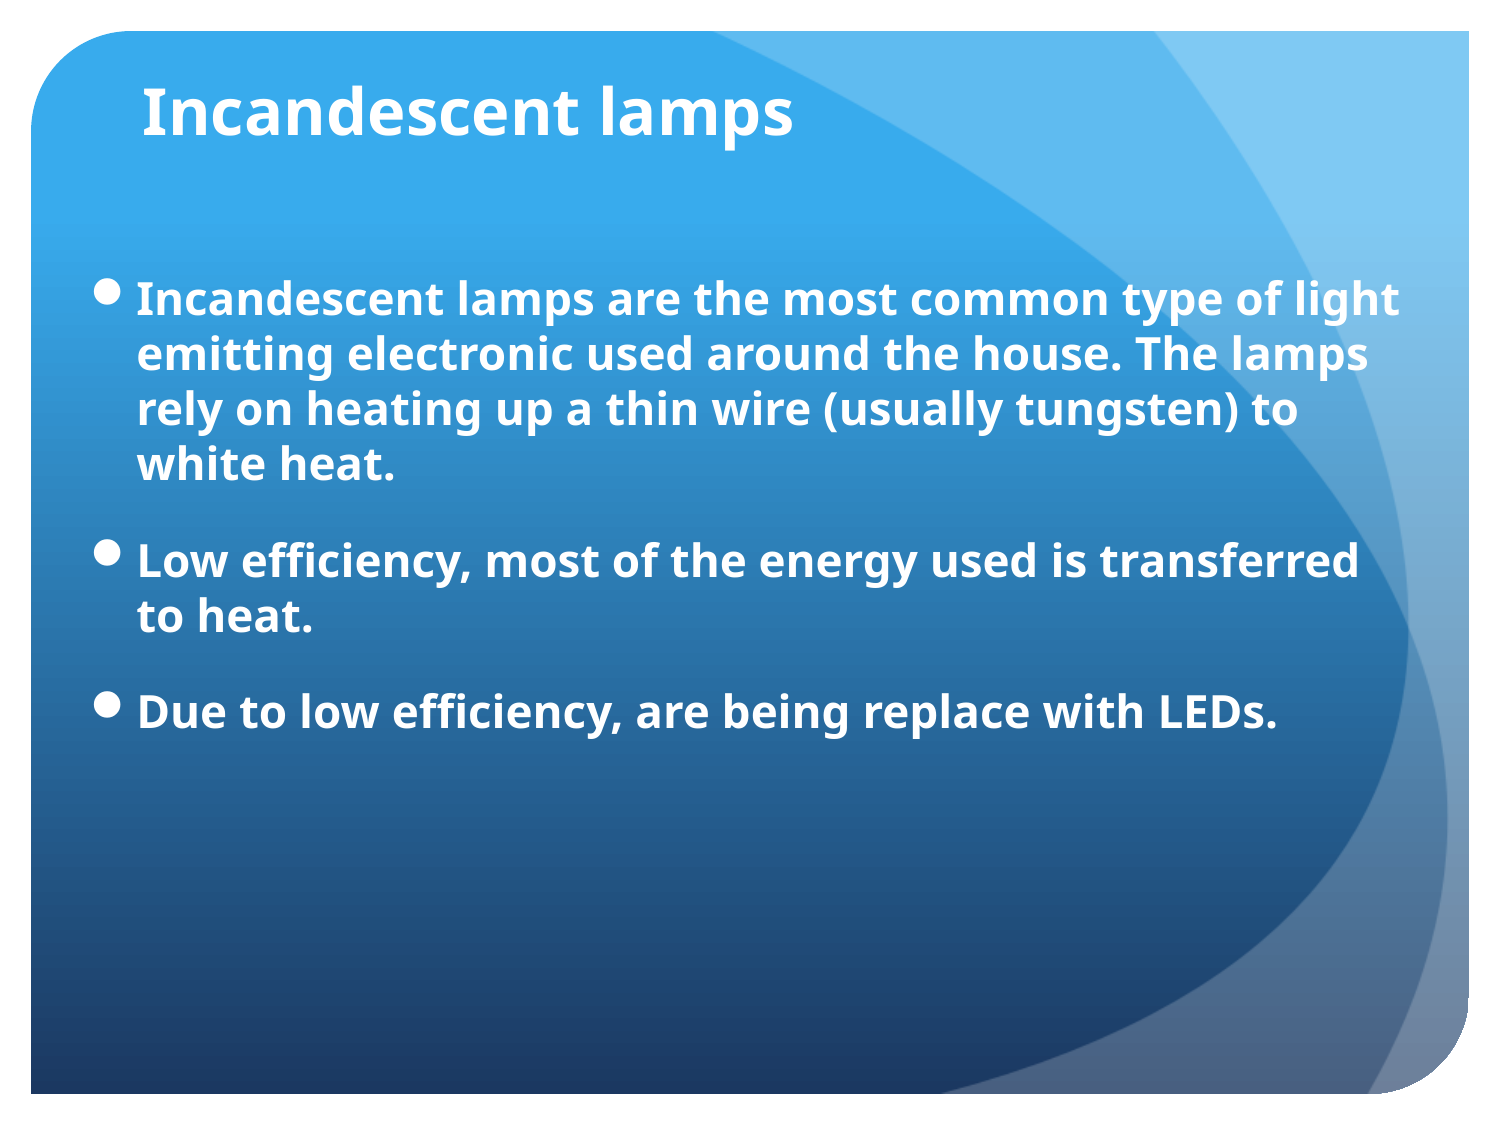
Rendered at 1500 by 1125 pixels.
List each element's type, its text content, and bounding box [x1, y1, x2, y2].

picture [24, 30, 1473, 1094]
list Incandescent lamps are the most common type of light emitting electronic used around the house. The lamps rely on heating up a thin wire (usually tungsten) to white heat. Low efficiency, most of the energy used is transferred to heat. Due to low efficiency, are being replace with LEDs. [75, 262, 1425, 958]
title Incandescent lamps [127, 62, 1372, 234]
